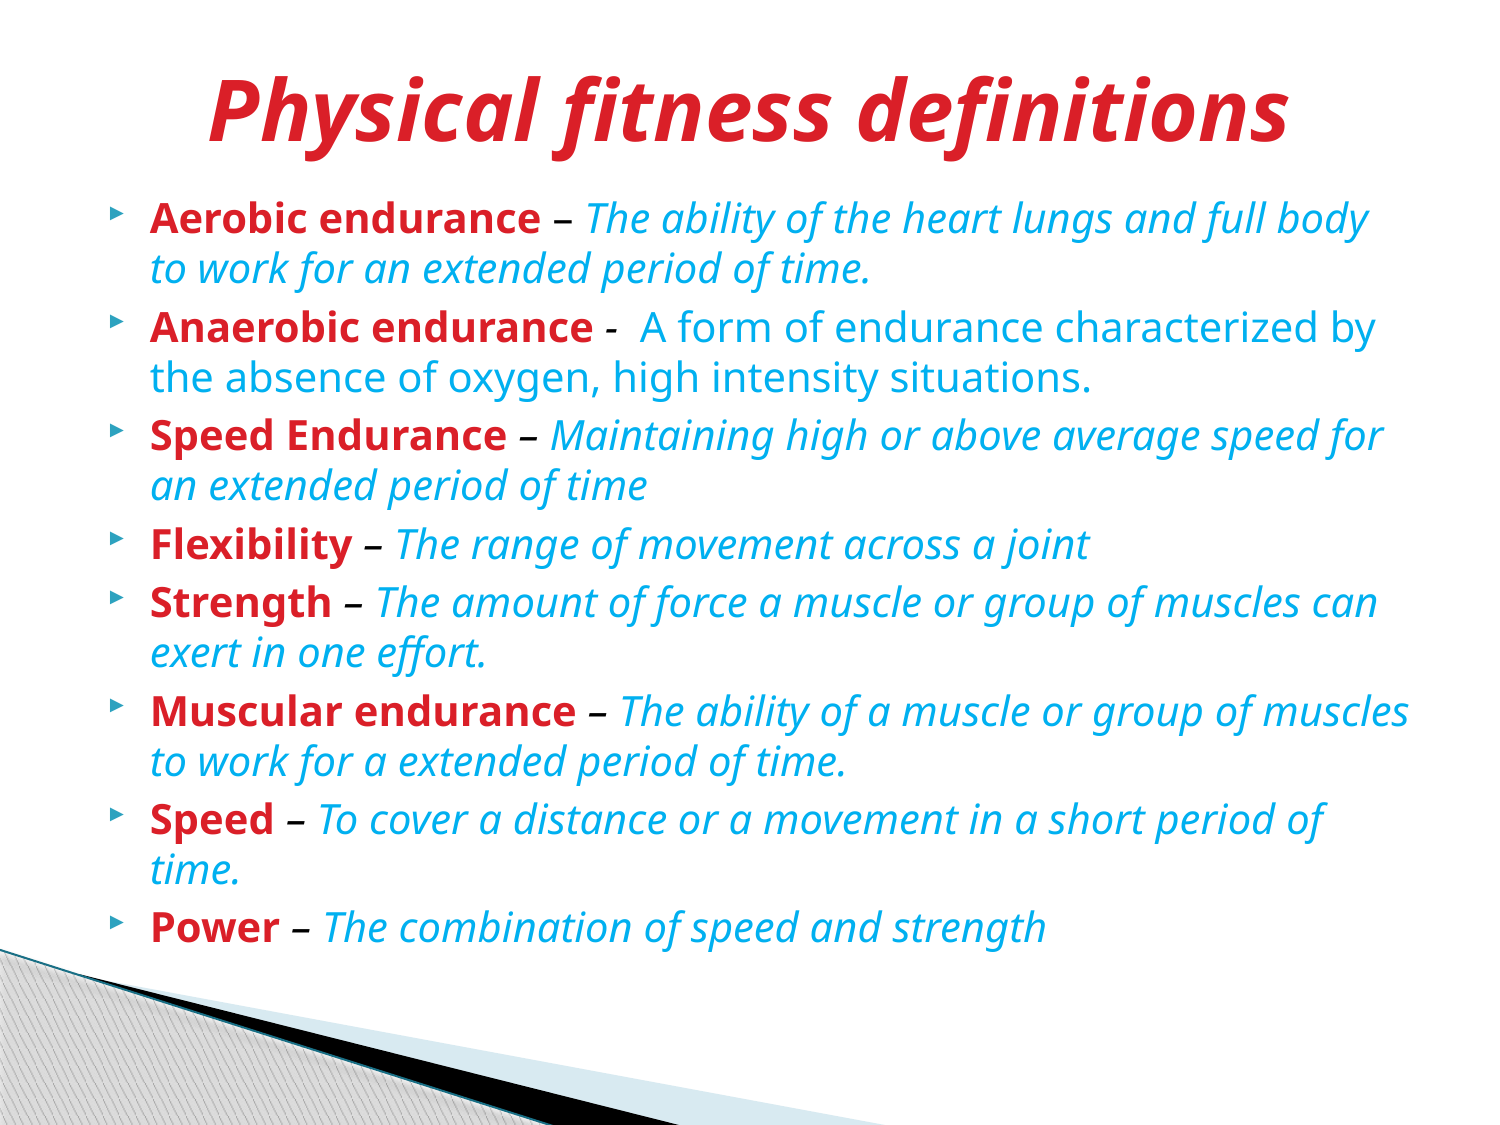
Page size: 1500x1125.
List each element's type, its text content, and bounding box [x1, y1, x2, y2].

title Physical fitness definitions [75, 19, 1425, 197]
list Aerobic endurance – The ability of the heart lungs and full body to work for an extended period of time. Anaerobic endurance - A form of endurance characterized by the absence of oxygen, high intensity situations. Speed Endurance – Maintaining high or above average speed for an extended period of time Flexibility – The range of movement across a joint Strength – The amount of force a muscle or group of muscles can exert in one effort. Muscular endurance – The ability of a muscle or group of muscles to work for a extended period of time. Speed – To cover a distance or a movement in a short period of time. Power – The combination of speed and strength [75, 197, 1425, 1083]
